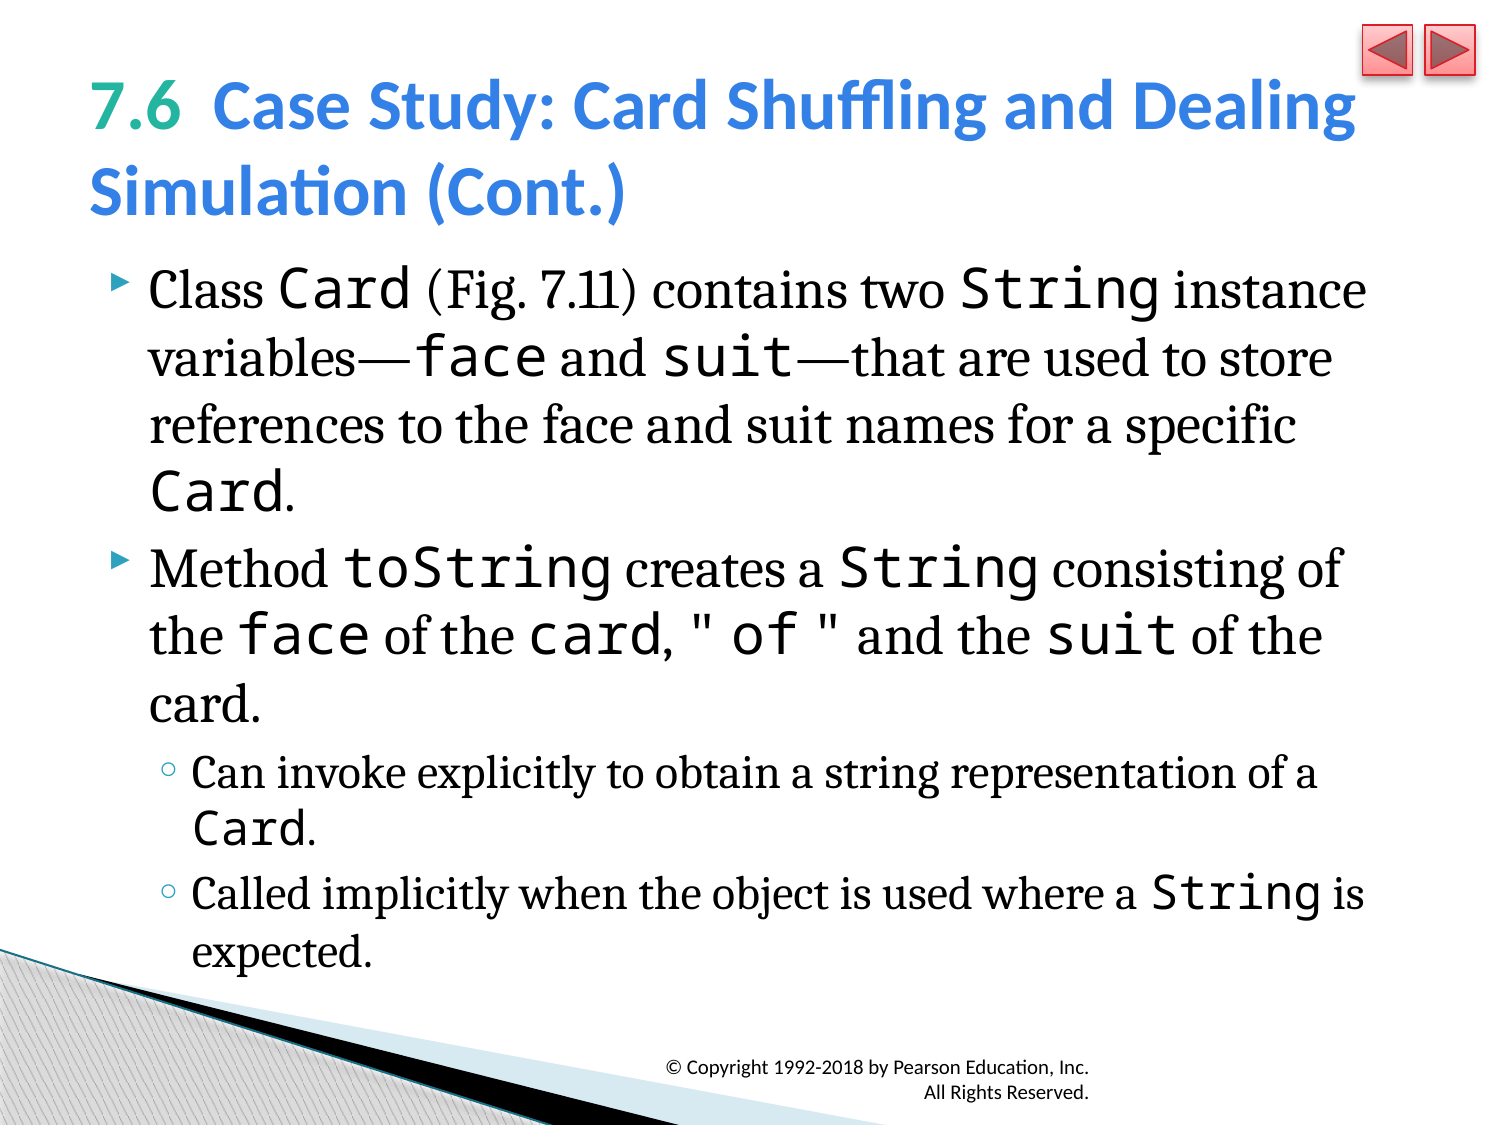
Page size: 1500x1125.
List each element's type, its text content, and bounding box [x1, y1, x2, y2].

title 7.6 Case Study: Card Shuffling and Dealing Simulation (Cont.) [75, 50, 1425, 238]
list Class Card (Fig. 7.11) contains two String instance variables—face and suit—that are used to store references to the face and suit names for a specific Card. Method toString creates a String consisting of the face of the card, " of " and the suit of the card. Can invoke explicitly to obtain a string representation of a Card. Called implicitly when the object is used where a String is expected. [75, 245, 1425, 988]
footer © Copyright 1992-2018 by Pearson Education, Inc. All Rights Reserved. [650, 1051, 1105, 1112]
